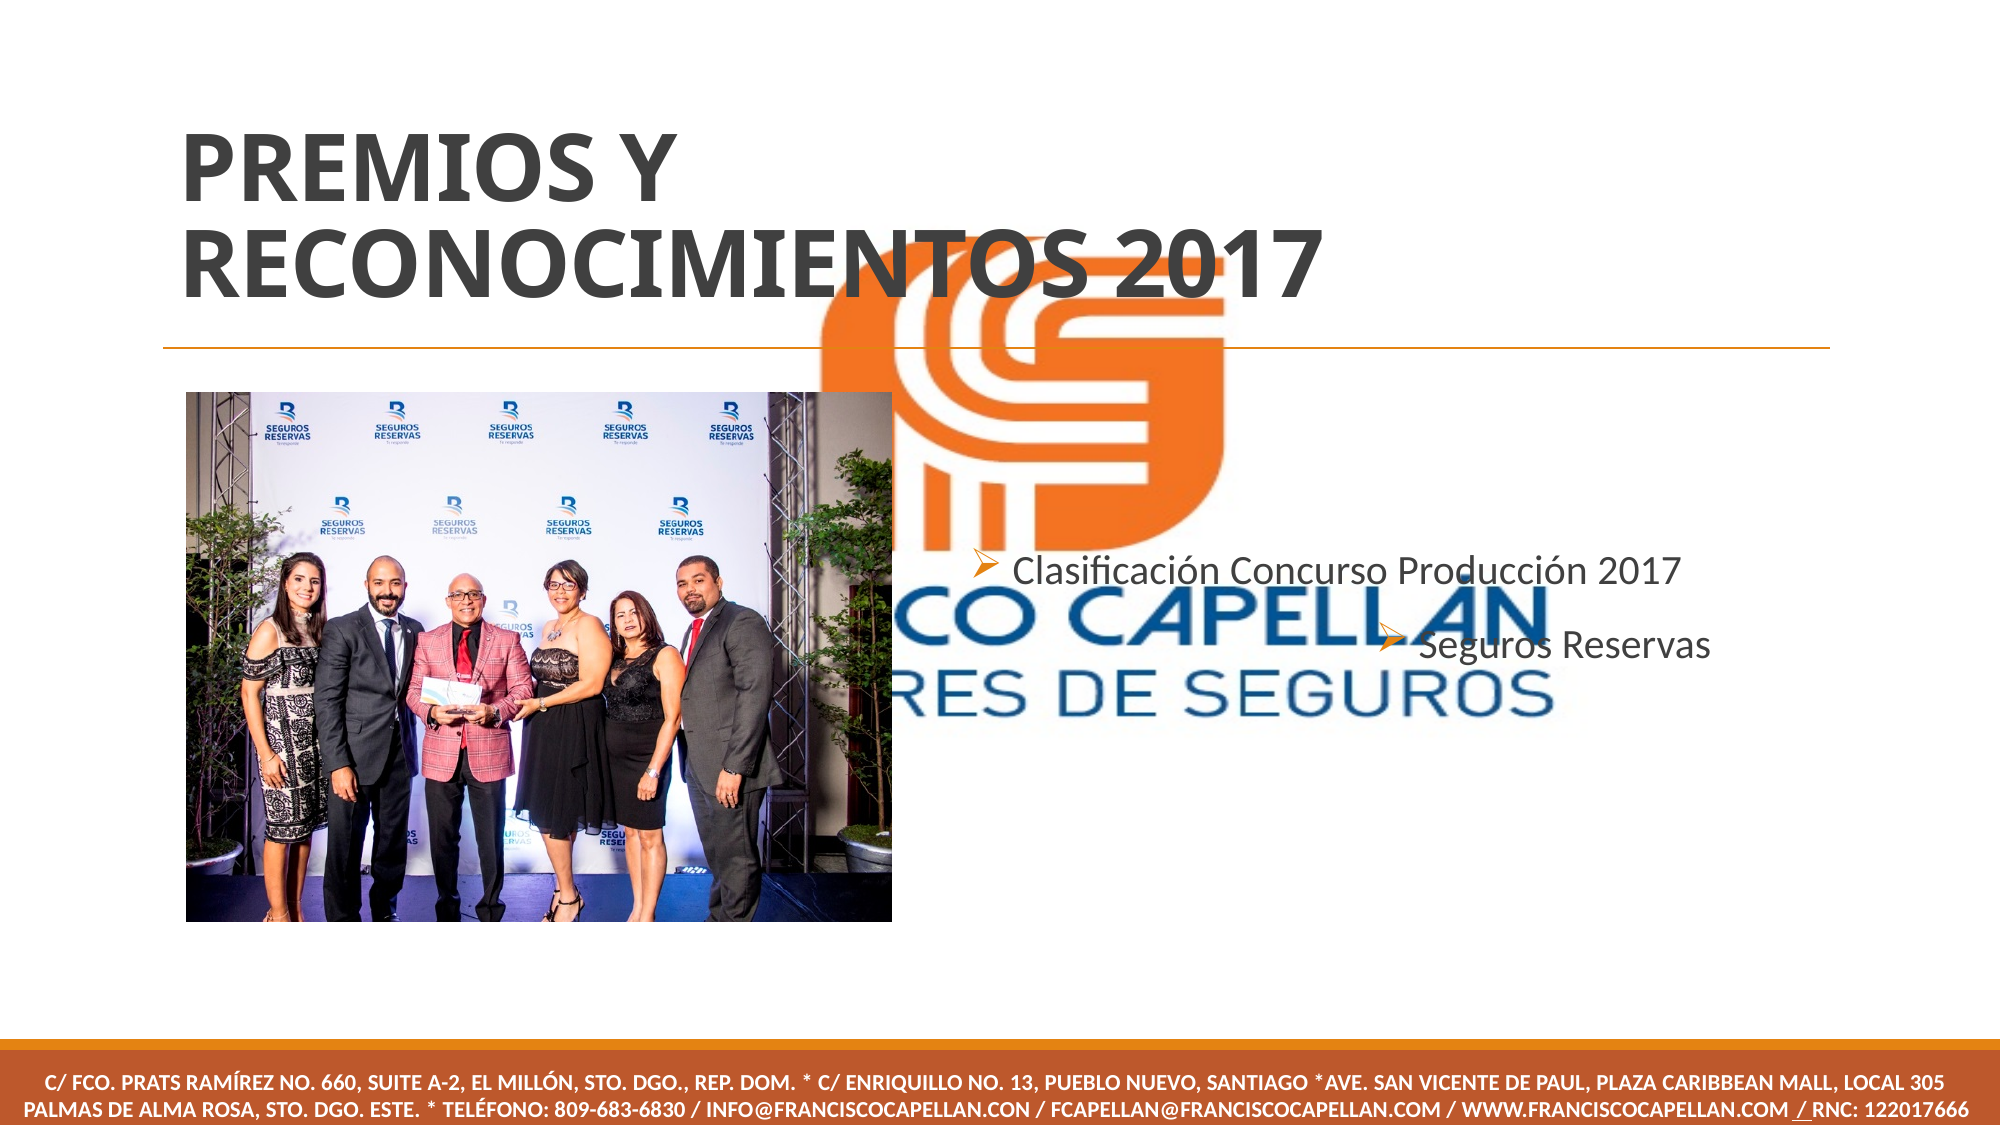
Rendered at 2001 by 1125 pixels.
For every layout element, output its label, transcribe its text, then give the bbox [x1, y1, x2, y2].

footer C/ Fco. Prats Ramírez No. 660, Suite A-2, El Millón, Sto. Dgo., Rep. Dom. * C/ Enriquillo No. 13, Pueblo Nuevo, Santiago *Ave. San Vicente de Paul, Plaza Caribbean Mall, Local 305 Palmas de Alma Rosa, Sto. Dgo. Este. * Teléfono: 809-683-6830 / info@franciscocapellan.con / fcapellan@franciscocapellan.com / www.franciscocapellan.com / RNC: 122017666 [5, 1065, 1988, 1125]
list Clasificación Concurso Producción 2017 Seguros Reservas [380, 540, 1712, 963]
title PREMIOS Y RECONOCIMIENTOS 2017 [163, 116, 1850, 324]
picture [0, 0, 2001, 1125]
